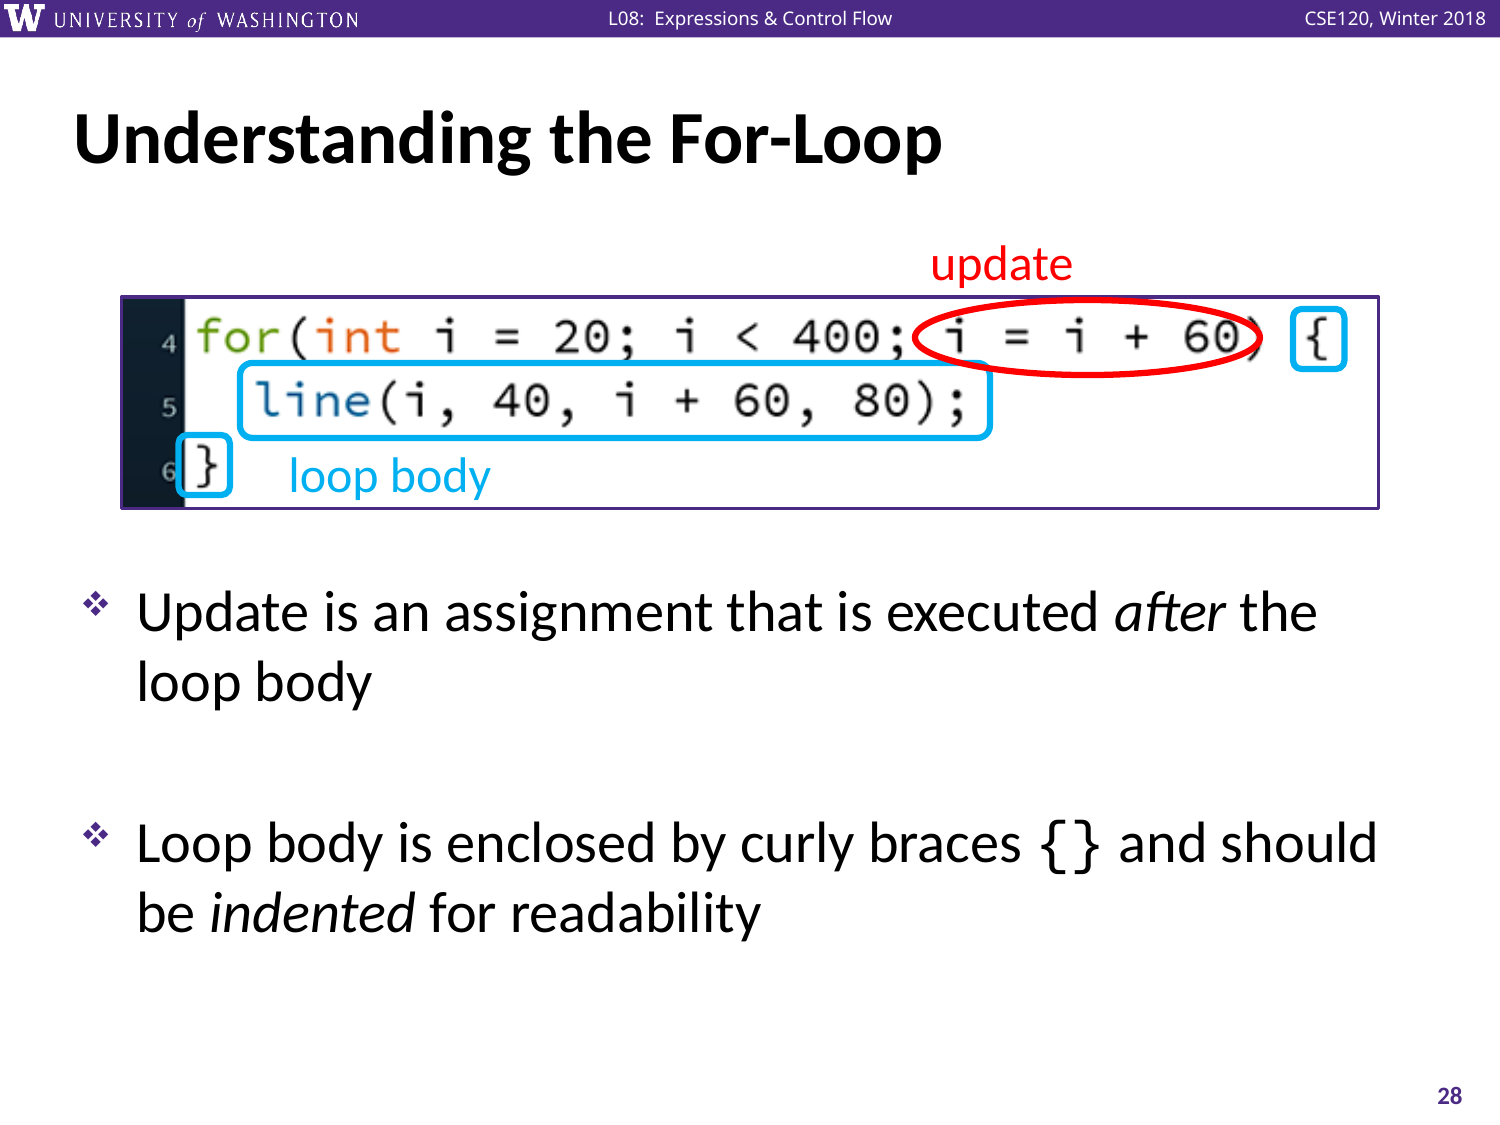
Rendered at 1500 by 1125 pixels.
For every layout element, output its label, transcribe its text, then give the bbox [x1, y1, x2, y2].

slide_number 28 [1400, 1065, 1500, 1125]
text_box update [914, 223, 1215, 296]
picture [122, 298, 1378, 508]
title Understanding the For-Loop [58, 71, 1438, 197]
picture [4, 4, 358, 32]
list Update is an assignment that is executed after the loop body Loop body is enclosed by curly braces {} and should be indented for readability [64, 223, 1438, 1040]
